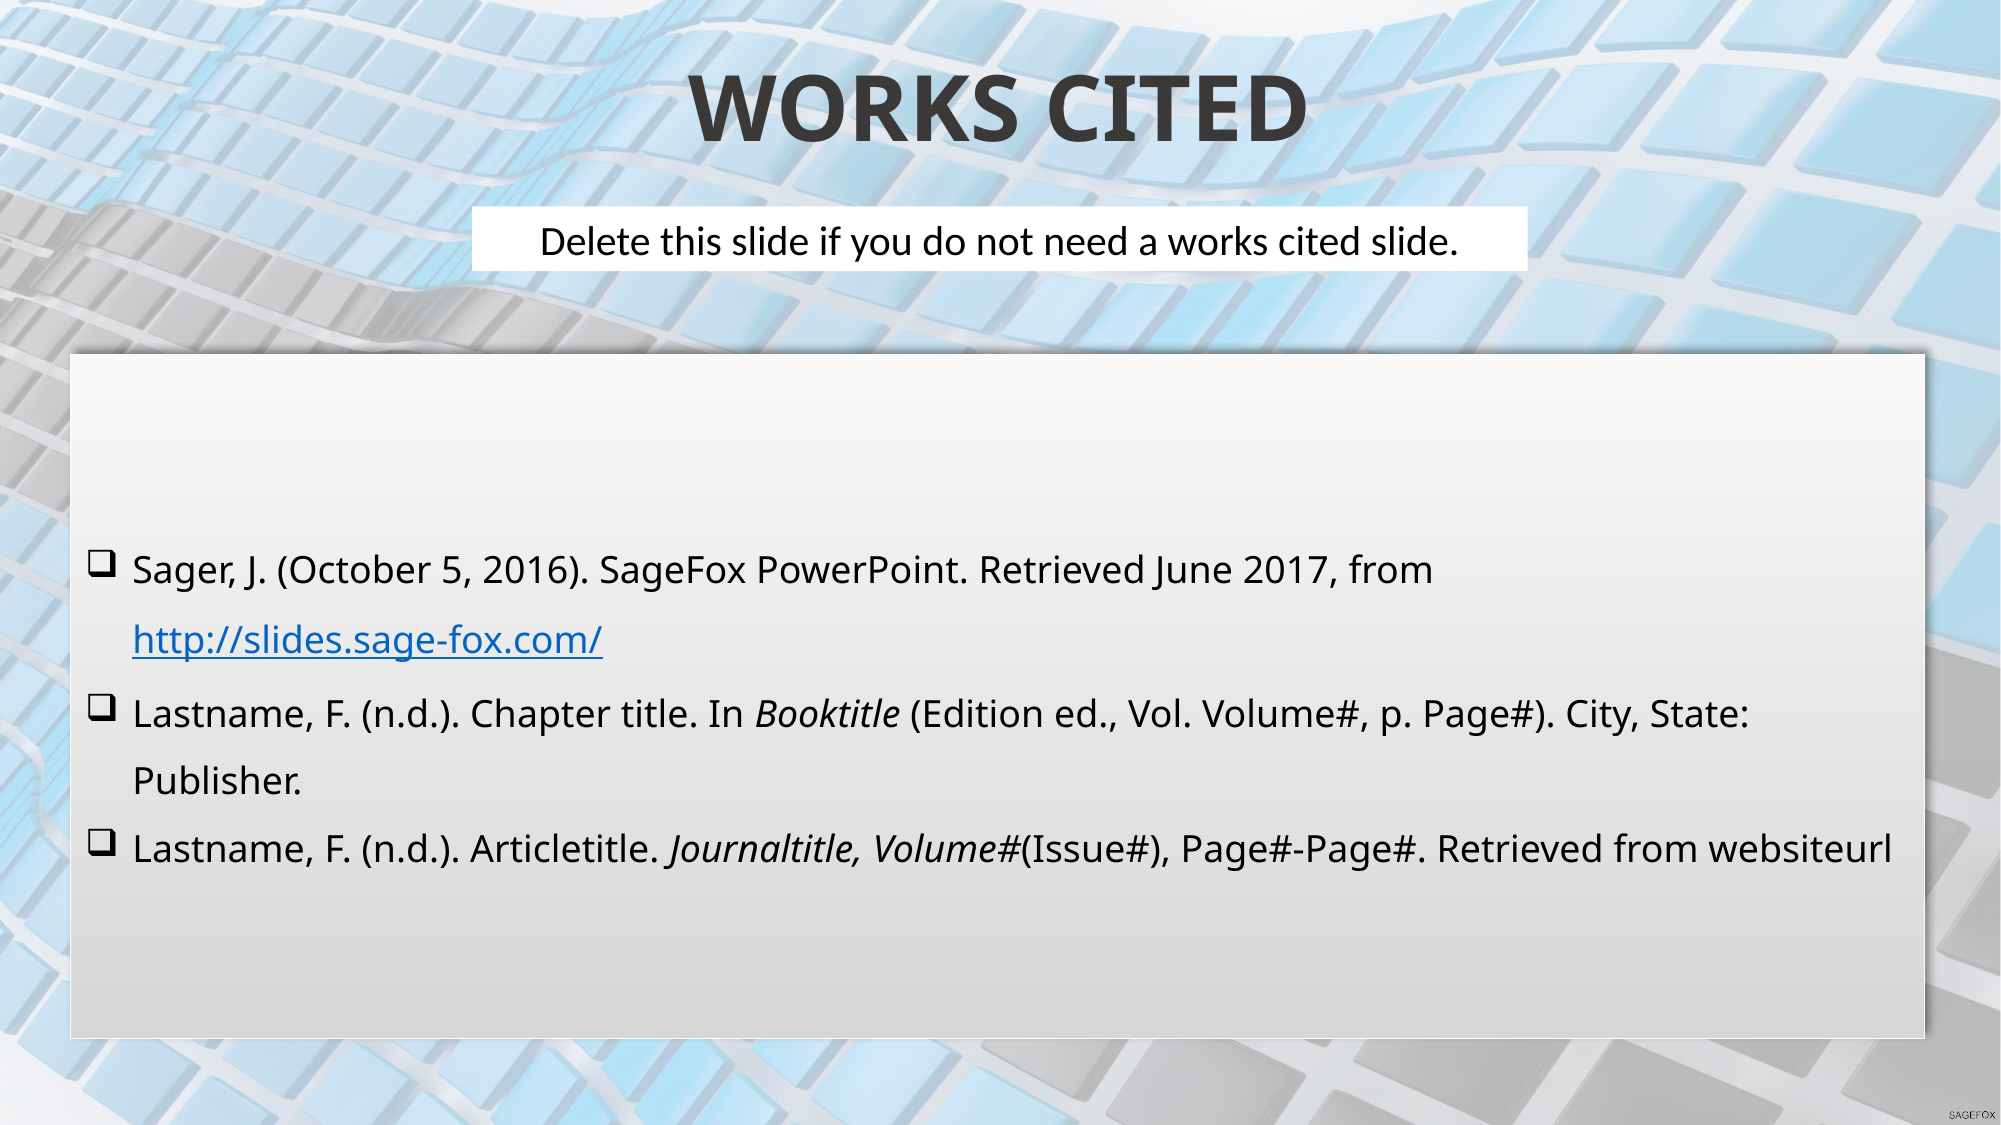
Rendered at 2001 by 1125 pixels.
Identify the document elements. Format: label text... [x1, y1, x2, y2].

text_box Delete this slide if you do not need a works cited slide. [472, 206, 1528, 272]
picture [1925, 0, 2001, 1125]
text_box WORKS CITED [548, 42, 1452, 167]
text_box Sager, J. (October 5, 2016). SageFox PowerPoint. Retrieved June 2017, from http://slides.sage-fox.com/ Lastname, F. (n.d.). Chapter title. In Booktitle (Edition ed., Vol. Volume#, p. Page#). City, State: Publisher. Lastname, F. (n.d.). Articletitle. Journaltitle, Volume#(Issue#), Page#-Page#. Retrieved from websiteurl [70, 354, 1925, 1039]
